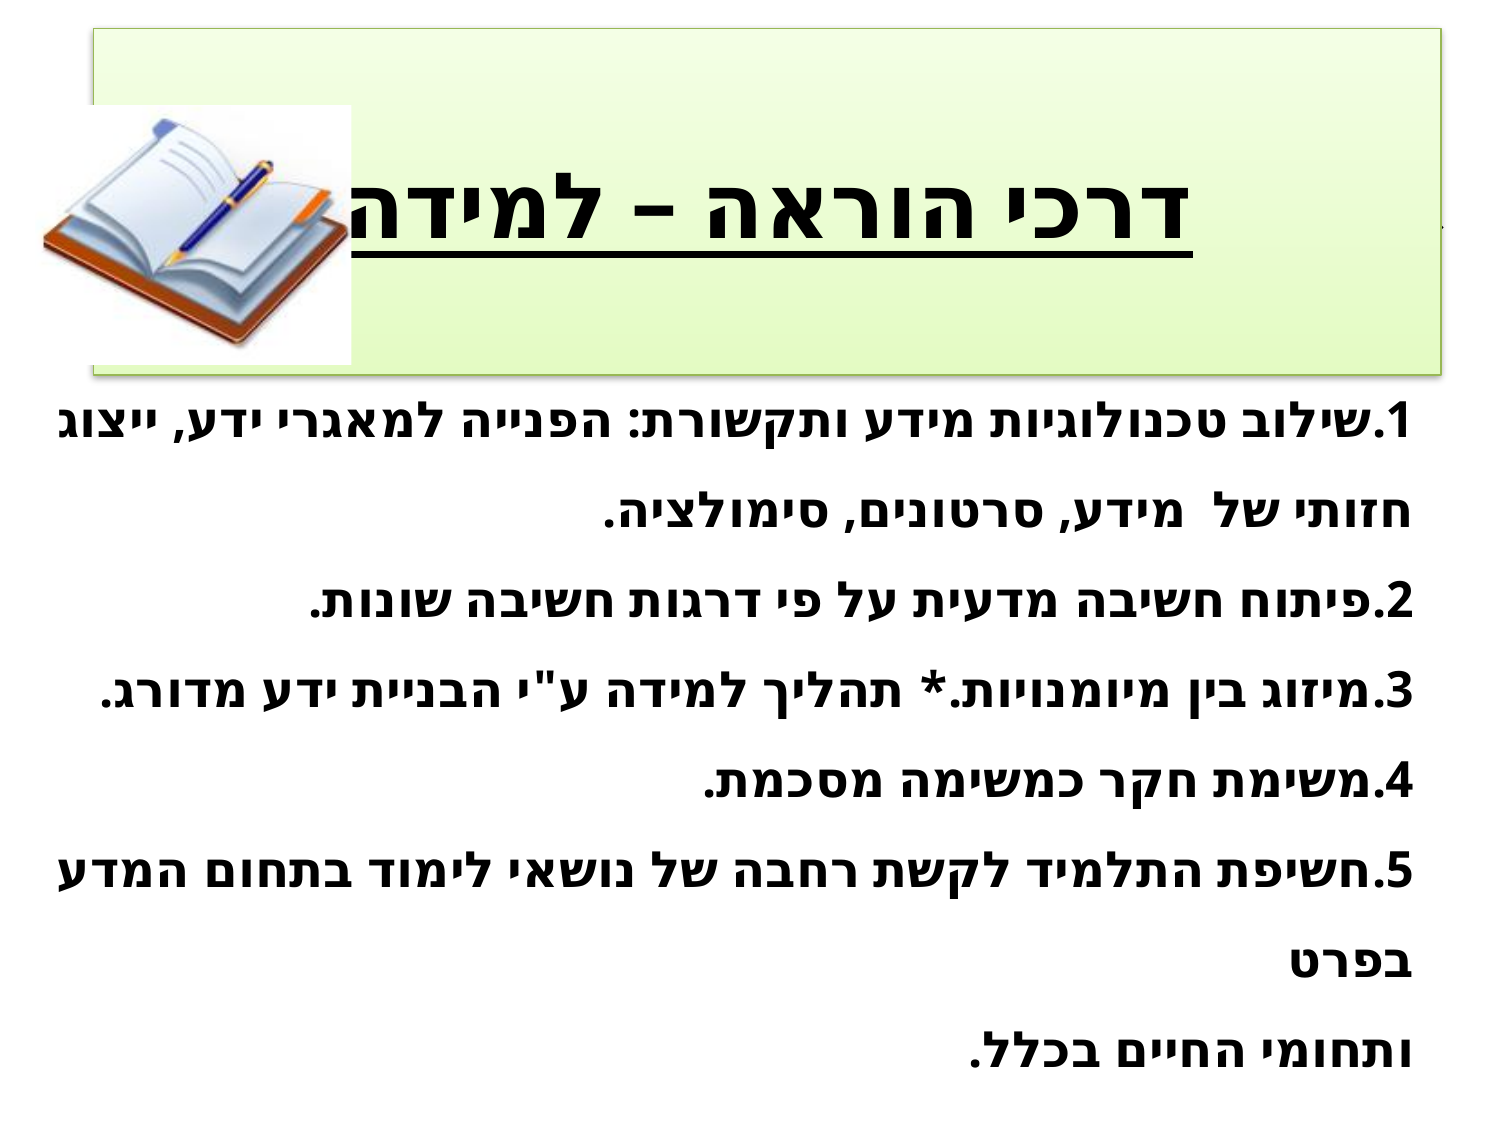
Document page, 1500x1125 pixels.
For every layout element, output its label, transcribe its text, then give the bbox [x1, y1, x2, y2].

text_box דרכי הוראה – למידה [93, 28, 1442, 376]
picture [34, 105, 352, 365]
title 1.שילוב טכנולוגיות מידע ותקשורת: הפנייה למאגרי ידע, ייצוג חזותי של מידע, סרטונים, סימולציה. 2.פיתוח חשיבה מדעית על פי דרגות חשיבה שונות. 3.מיזוג בין מיומנויות.* תהליך למידה ע"י הבניית ידע מדורג. 4.משימת חקר כמשימה מסכמת. 5.חשיפת התלמיד לקשת רחבה של נושאי לימוד בתחום המדע בפרט ותחומי החיים בכלל. [35, 246, 1465, 1067]
